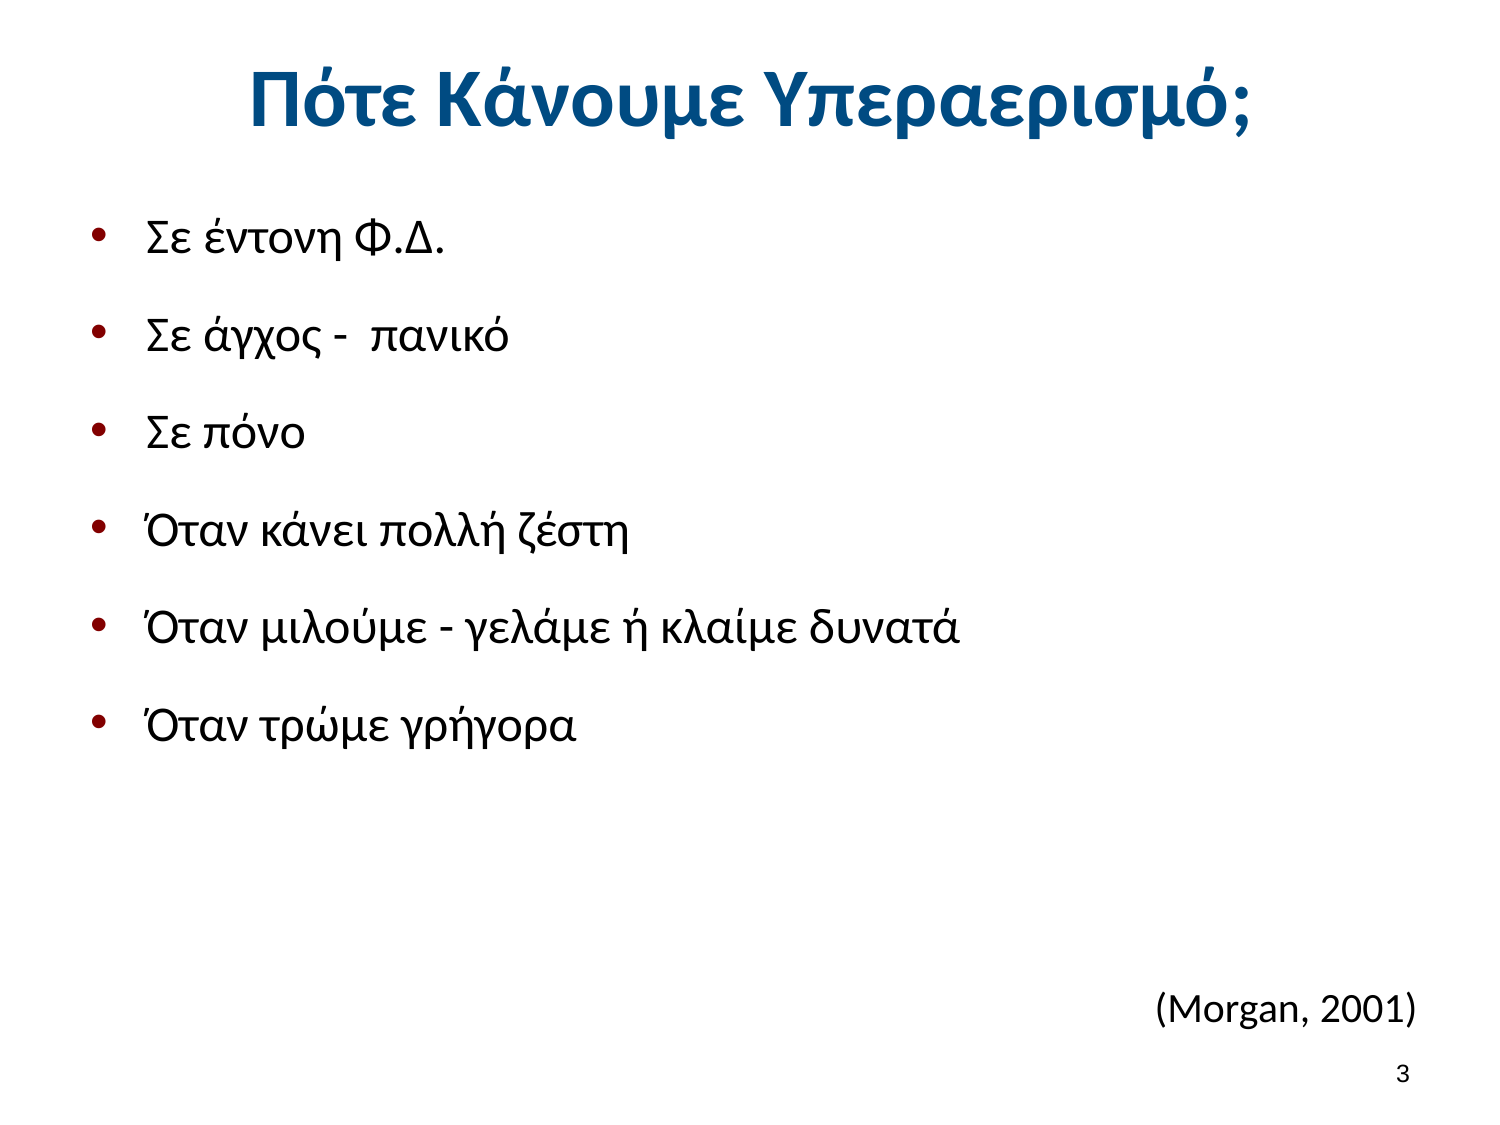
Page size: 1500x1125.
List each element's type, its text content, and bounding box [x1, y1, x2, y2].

slide_number 2 [1074, 1042, 1425, 1103]
text_box (Morgan, 2001) [1139, 973, 1471, 1039]
title Πότε Κάνουμε Υπεραερισμό; [76, 19, 1427, 169]
list Σε έντονη Φ.Δ. Σε άγχος - πανικό Σε πόνο Όταν κάνει πολλή ζέστη Όταν μιλούμε - γελάμε ή κλαίμε δυνατά Όταν τρώμε γρήγορα [75, 196, 1425, 976]
